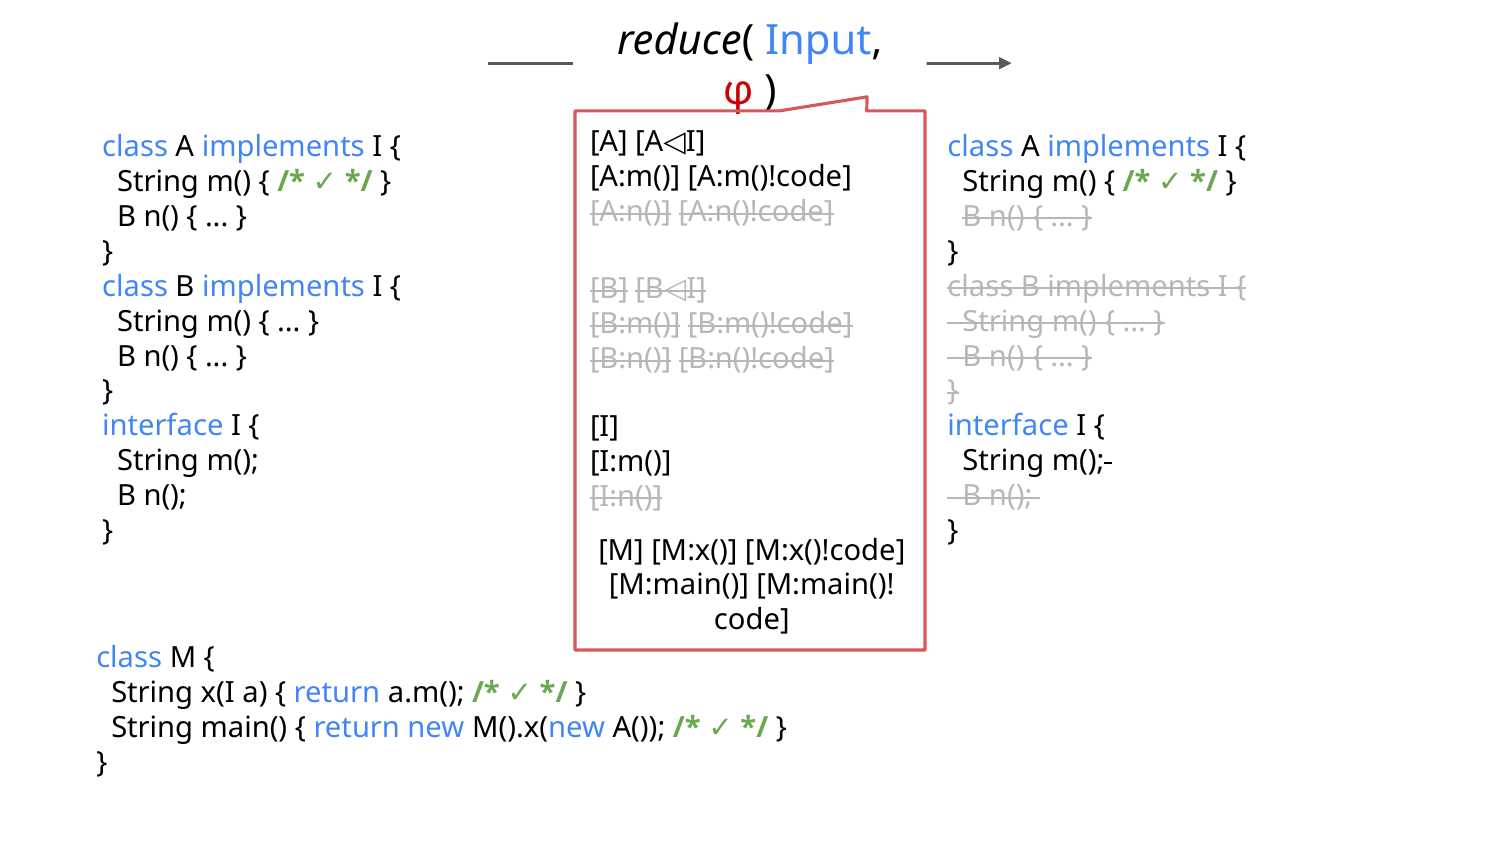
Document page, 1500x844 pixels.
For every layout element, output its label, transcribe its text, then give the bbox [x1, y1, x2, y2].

text_box [575, 243, 924, 254]
text_box [803, 96, 868, 107]
text_box reduce( Input, φ ) [573, 71, 927, 107]
text_box class A implements I { String m() { /* ✓ */ } B n() { ... } } class B implements I { String m() { ... } B n() { ... } } interface I { String m(); B n(); } [924, 104, 1443, 569]
text_box [M] [M:x()] [M:x()!code] [M:main()] [M:main()!code] [574, 515, 929, 651]
text_box class M { String x(I a) { return a.m(); /* ✓ */ } String main() { return new M().x(new A()); /* ✓ */ } } [73, 615, 1427, 801]
text_box [I] [I:m()] [I:n()] [574, 391, 924, 515]
text_box class A implements I { String m() { /* ✓ */ } B n() { ... } } class B implements I { String m() { ... } B n() { ... } } interface I { String m(); B n(); } [79, 104, 575, 569]
text_box reduce( Input, φ ) [573, 18, 927, 62]
text_box [B] [B◁I] [B:m()] [B:m()!code] [B:n()] [B:n()!code] [574, 254, 924, 390]
text_box [A] [A◁I] [A:m()] [A:m()!code] [A:n()] [A:n()!code] [574, 107, 924, 243]
